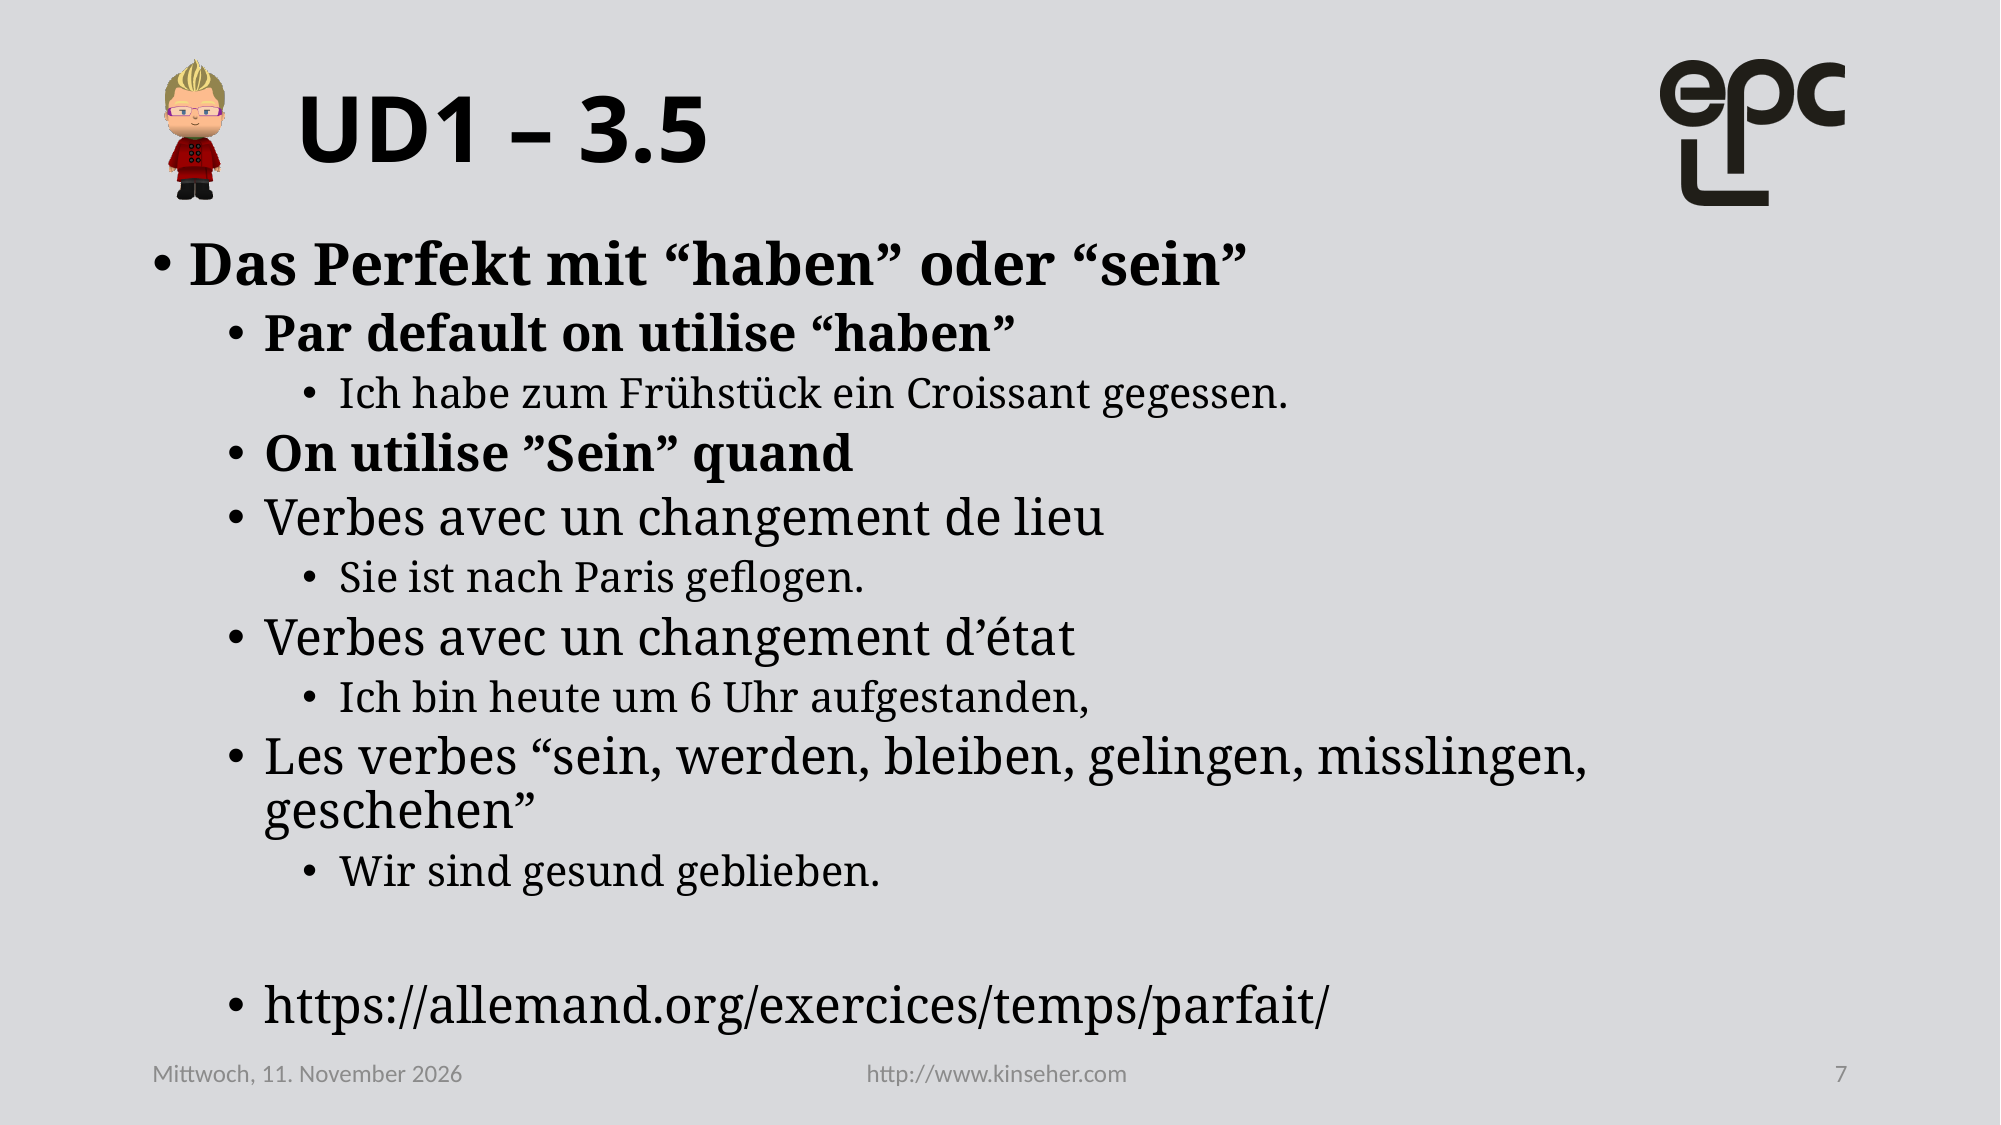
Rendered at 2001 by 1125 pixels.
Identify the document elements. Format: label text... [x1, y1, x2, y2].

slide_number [137, 1042, 588, 1103]
slide_number 7 [1412, 1042, 1863, 1103]
picture [137, 59, 250, 212]
footer http://www.kinseher.com [662, 1042, 1338, 1103]
title UD1 – 3.5 [280, 59, 1661, 206]
list Das Perfekt mit “haben” oder “sein” Par default on utilise “haben” Ich habe zum Frühstück ein Croissant gegessen. On utilise ”Sein” quand Verbes avec un changement de lieu Sie ist nach Paris geflogen. Verbes avec un changement d’état Ich bin heute um 6 Uhr aufgestanden, Les verbes “sein, werden, bleiben, gelingen, misslingen, geschehen” Wir sind gesund geblieben. https://allemand.org/exercices/temps/parfait/ [137, 227, 1863, 1014]
picture [1661, 59, 1845, 206]
